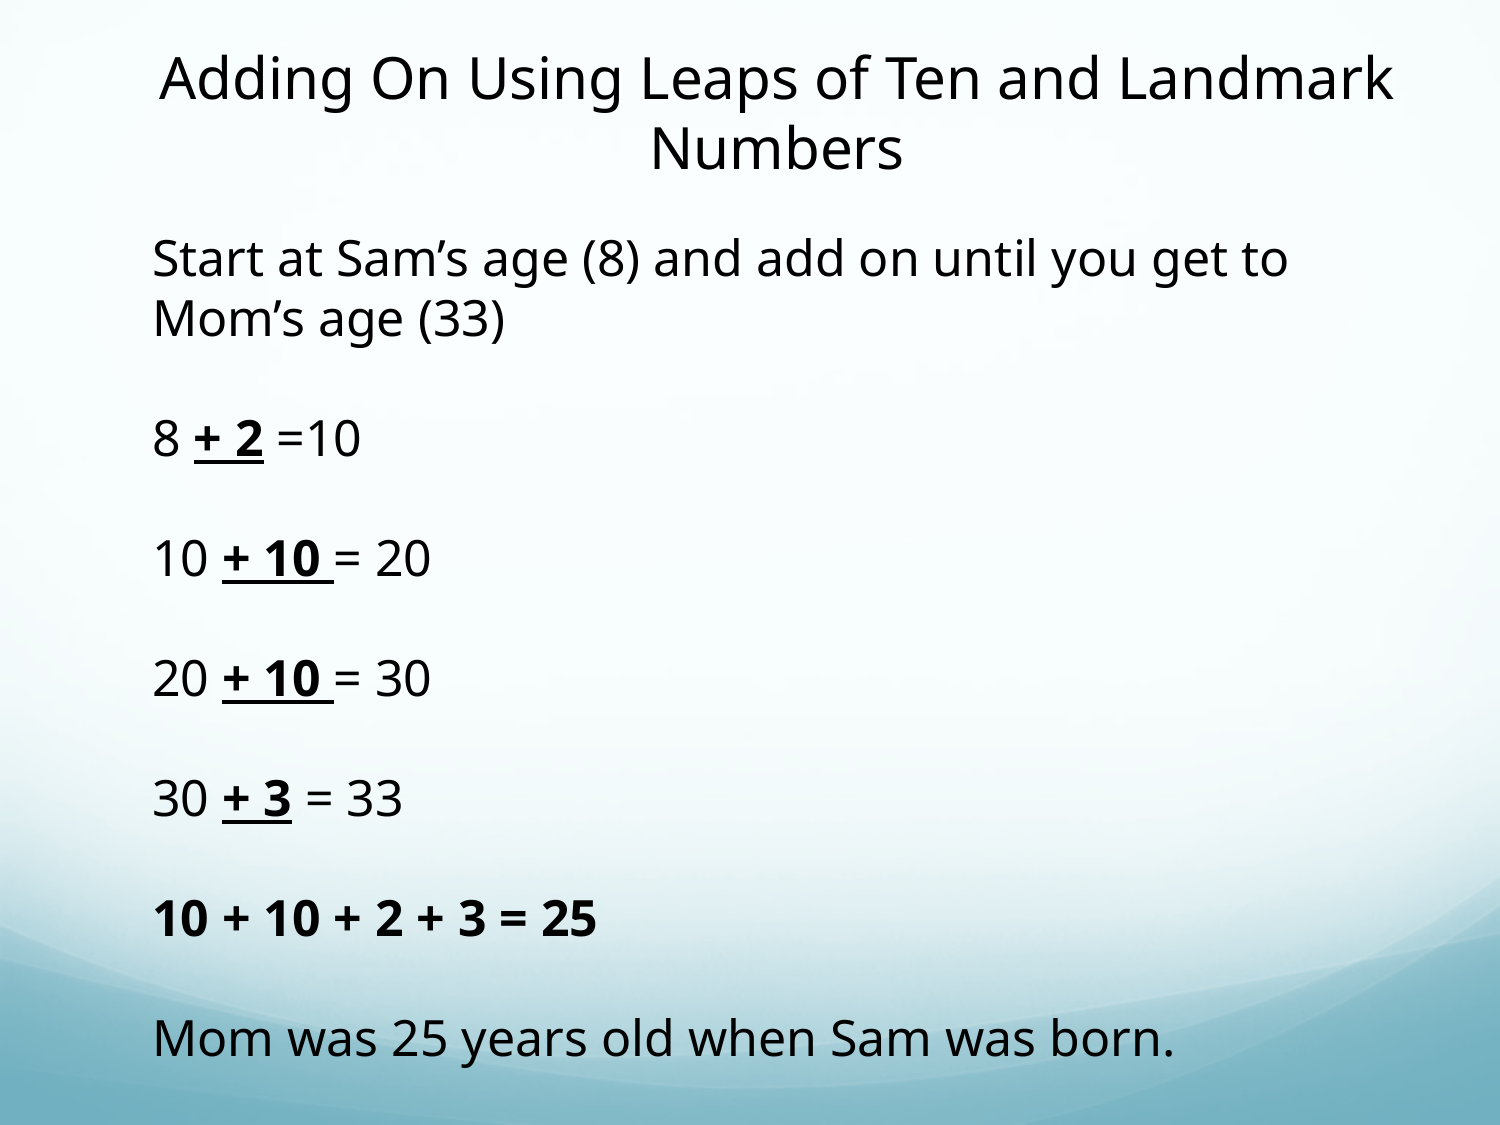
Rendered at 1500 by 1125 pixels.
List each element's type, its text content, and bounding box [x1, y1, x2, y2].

text_box Adding On Using Leaps of Ten and Landmark Numbers Start at Sam’s age (8) and add on until you get to Mom’s age (33) 8 + 2 =10 10 + 10 = 20 20 + 10 = 30 30 + 3 = 33 10 + 10 + 2 + 3 = 25 Mom was 25 years old when Sam was born. [137, 33, 1417, 1119]
